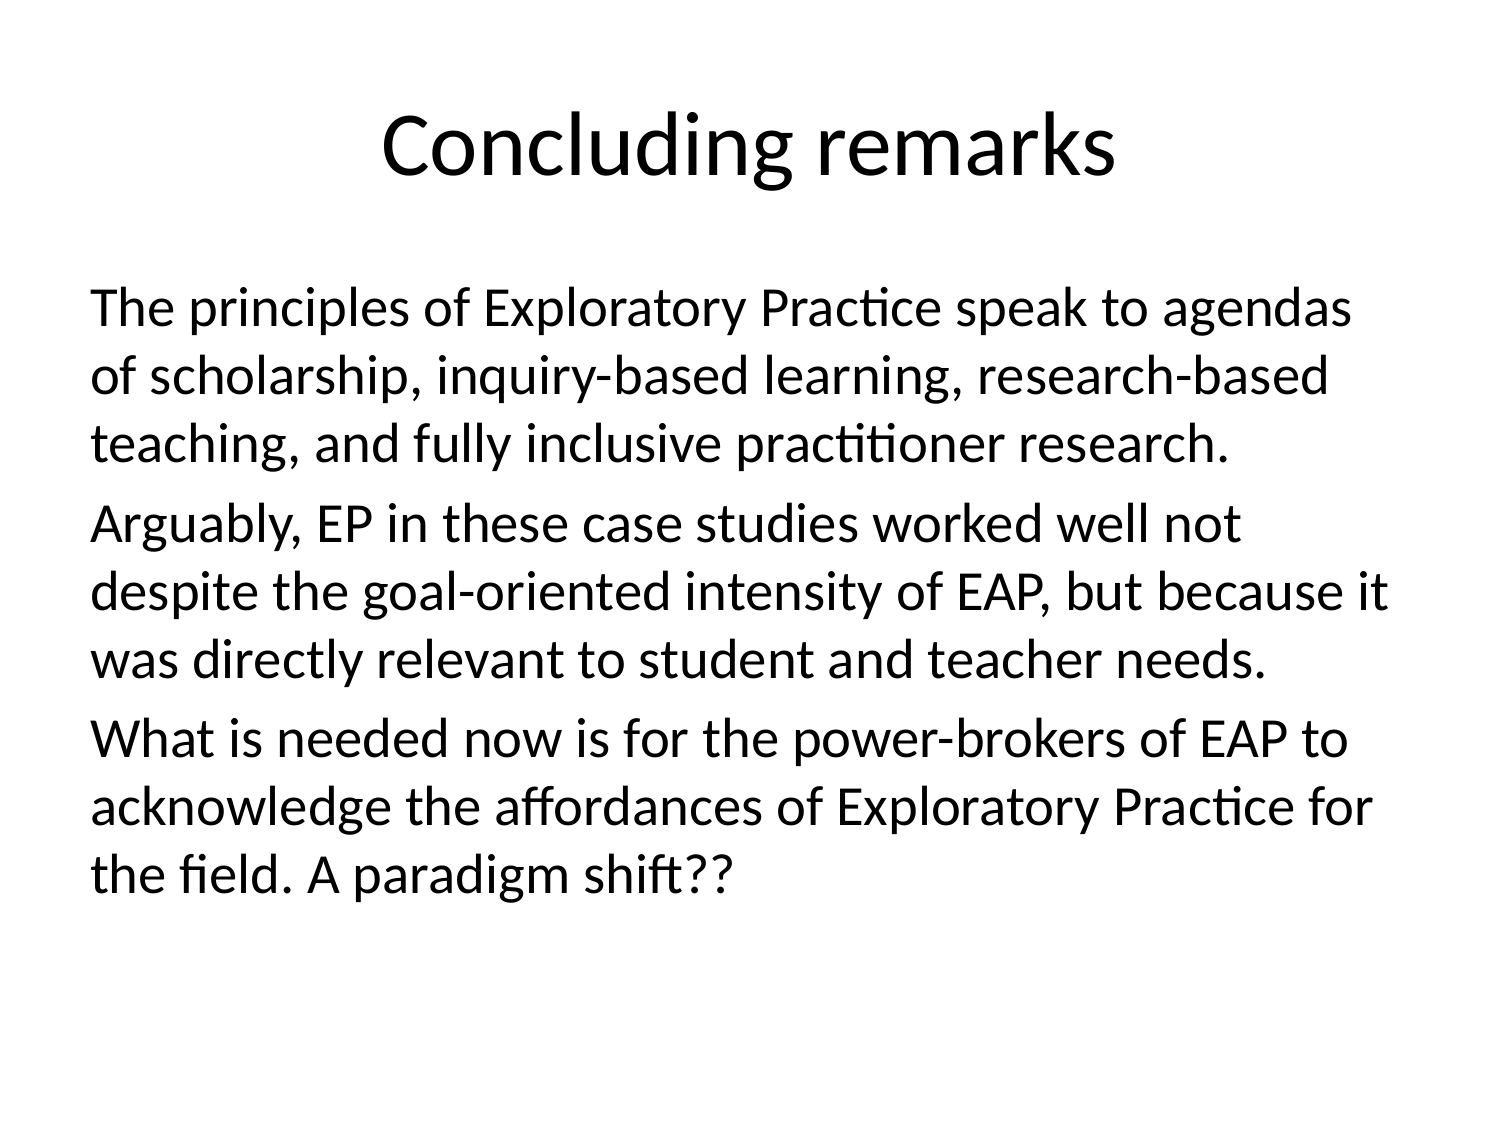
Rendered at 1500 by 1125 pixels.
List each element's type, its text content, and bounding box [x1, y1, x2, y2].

title Concluding remarks [75, 45, 1425, 233]
list The principles of Exploratory Practice speak to agendas of scholarship, inquiry-based learning, research-based teaching, and fully inclusive practitioner research. Arguably, EP in these case studies worked well not despite the goal-oriented intensity of EAP, but because it was directly relevant to student and teacher needs. What is needed now is for the power-brokers of EAP to acknowledge the affordances of Exploratory Practice for the field. A paradigm shift?? [75, 262, 1425, 1005]
